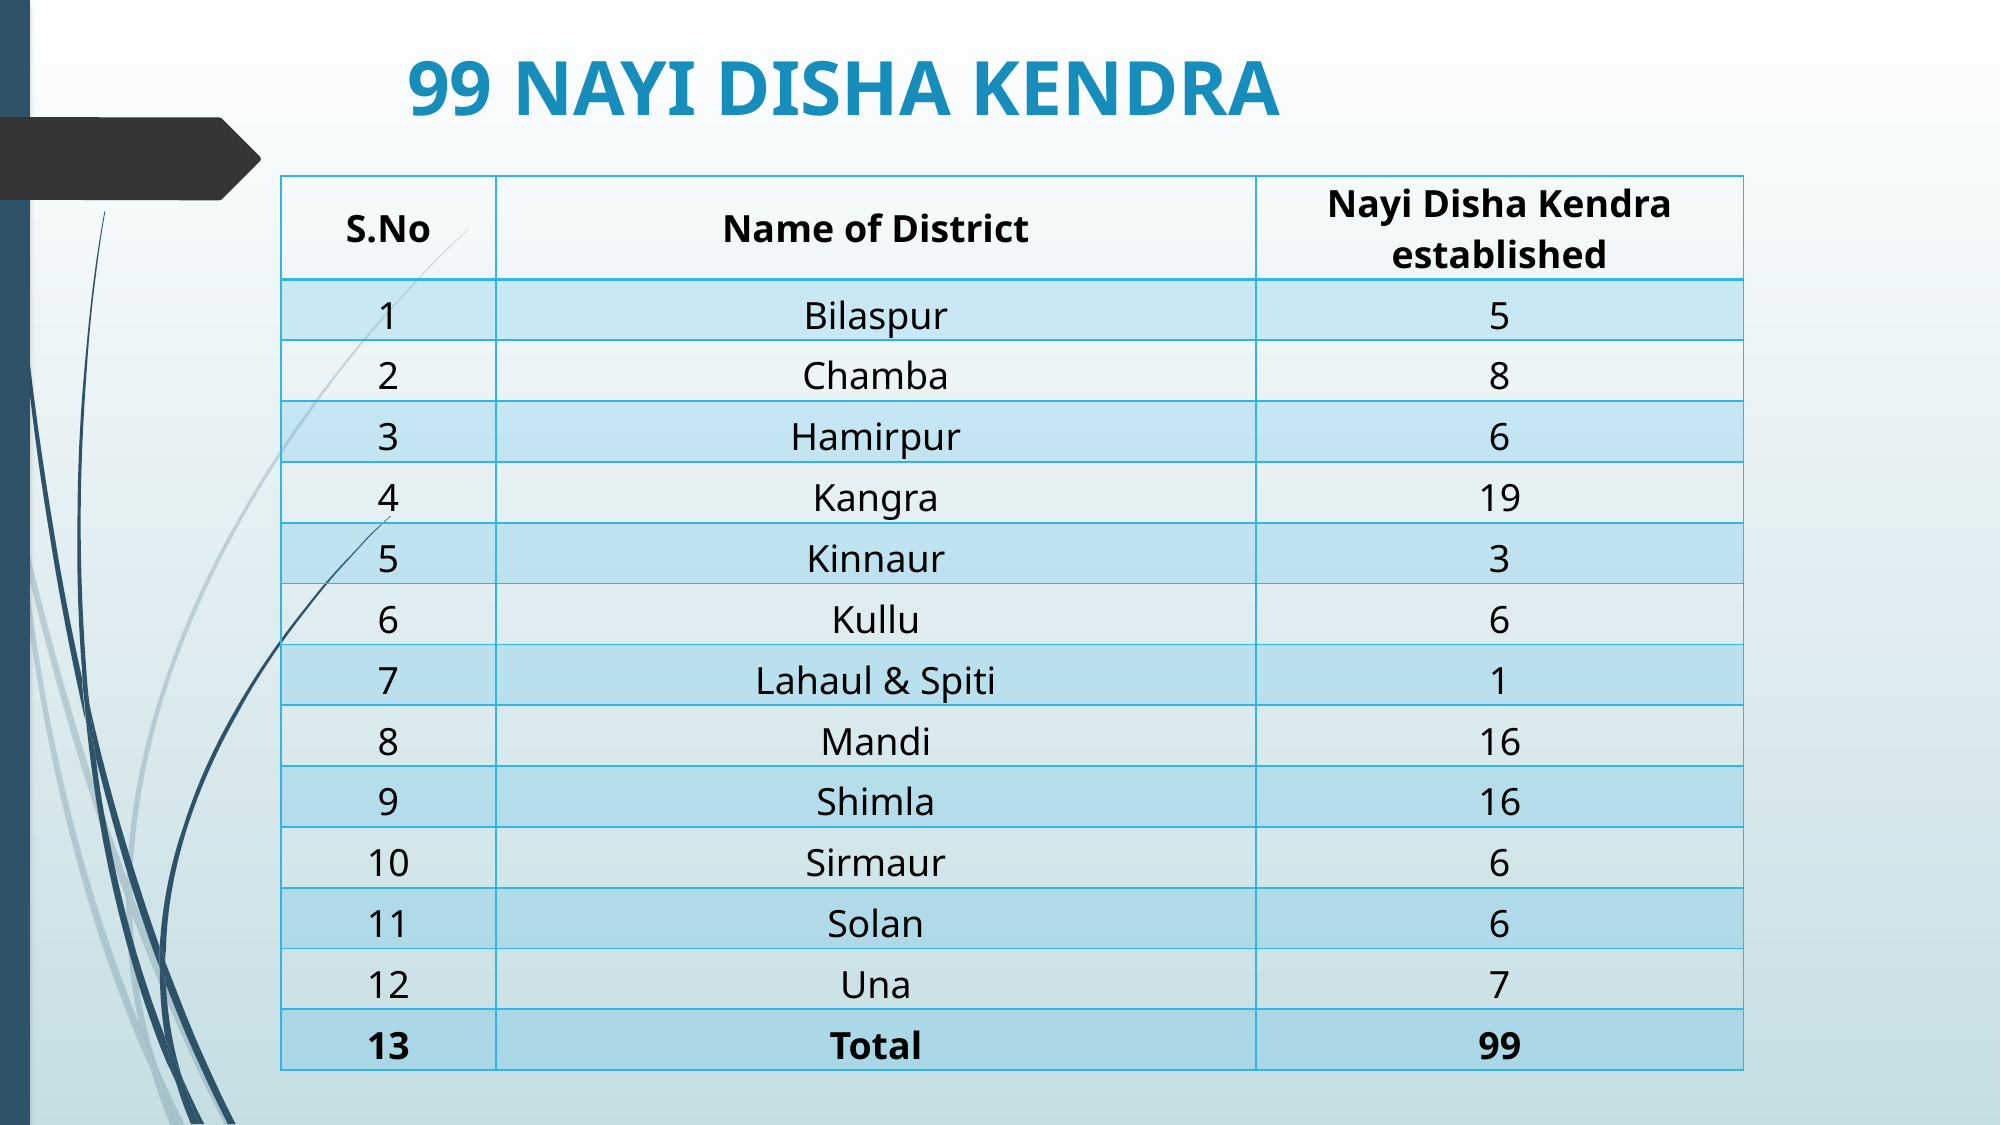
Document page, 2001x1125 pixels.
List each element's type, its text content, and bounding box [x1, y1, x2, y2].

table_cell Chamba [497, 341, 1255, 400]
table_cell 6 [1257, 402, 1743, 461]
table_cell Shimla [497, 767, 1255, 826]
table_cell 7 [1257, 949, 1743, 1008]
title 99 NAYI DISHA KENDRA [392, 32, 1855, 243]
table_cell 13 [282, 1010, 495, 1069]
table_cell Kangra [497, 463, 1255, 522]
table_cell Kullu [497, 584, 1255, 644]
table_cell Bilaspur [497, 281, 1255, 339]
table_header S.No [282, 177, 495, 278]
table_cell 6 [282, 584, 495, 644]
table_cell 3 [1257, 524, 1743, 583]
table_cell 19 [1257, 463, 1743, 522]
table_cell Solan [497, 889, 1255, 948]
table_cell 8 [282, 706, 495, 765]
table_cell 5 [282, 524, 495, 583]
table_cell 1 [282, 281, 495, 339]
table_header Nayi Disha Kendra established [1257, 177, 1743, 278]
table_cell 9 [282, 767, 495, 826]
table_cell Sirmaur [497, 828, 1255, 887]
table_cell 16 [1257, 767, 1743, 826]
table_cell 5 [1257, 281, 1743, 339]
table_cell Lahaul & Spiti [497, 645, 1255, 704]
table_cell 6 [1257, 828, 1743, 887]
table_cell 16 [1257, 706, 1743, 765]
table_cell 3 [282, 402, 495, 461]
table_cell 7 [282, 645, 495, 704]
table_cell 12 [282, 949, 495, 1008]
table_cell Una [497, 949, 1255, 1008]
table_cell Mandi [497, 706, 1255, 765]
table_cell 99 [1257, 1010, 1743, 1069]
table_cell 10 [282, 828, 495, 887]
table_cell Hamirpur [497, 402, 1255, 461]
table_cell Kinnaur [497, 524, 1255, 583]
table_cell 6 [1257, 889, 1743, 948]
table_cell 4 [282, 463, 495, 522]
table_cell 1 [1257, 645, 1743, 704]
table_header Name of District [497, 177, 1255, 278]
table_cell 11 [282, 889, 495, 948]
table_cell 2 [282, 341, 495, 400]
table_cell 6 [1257, 584, 1743, 644]
table_cell 8 [1257, 341, 1743, 400]
table_cell Total [497, 1010, 1255, 1069]
